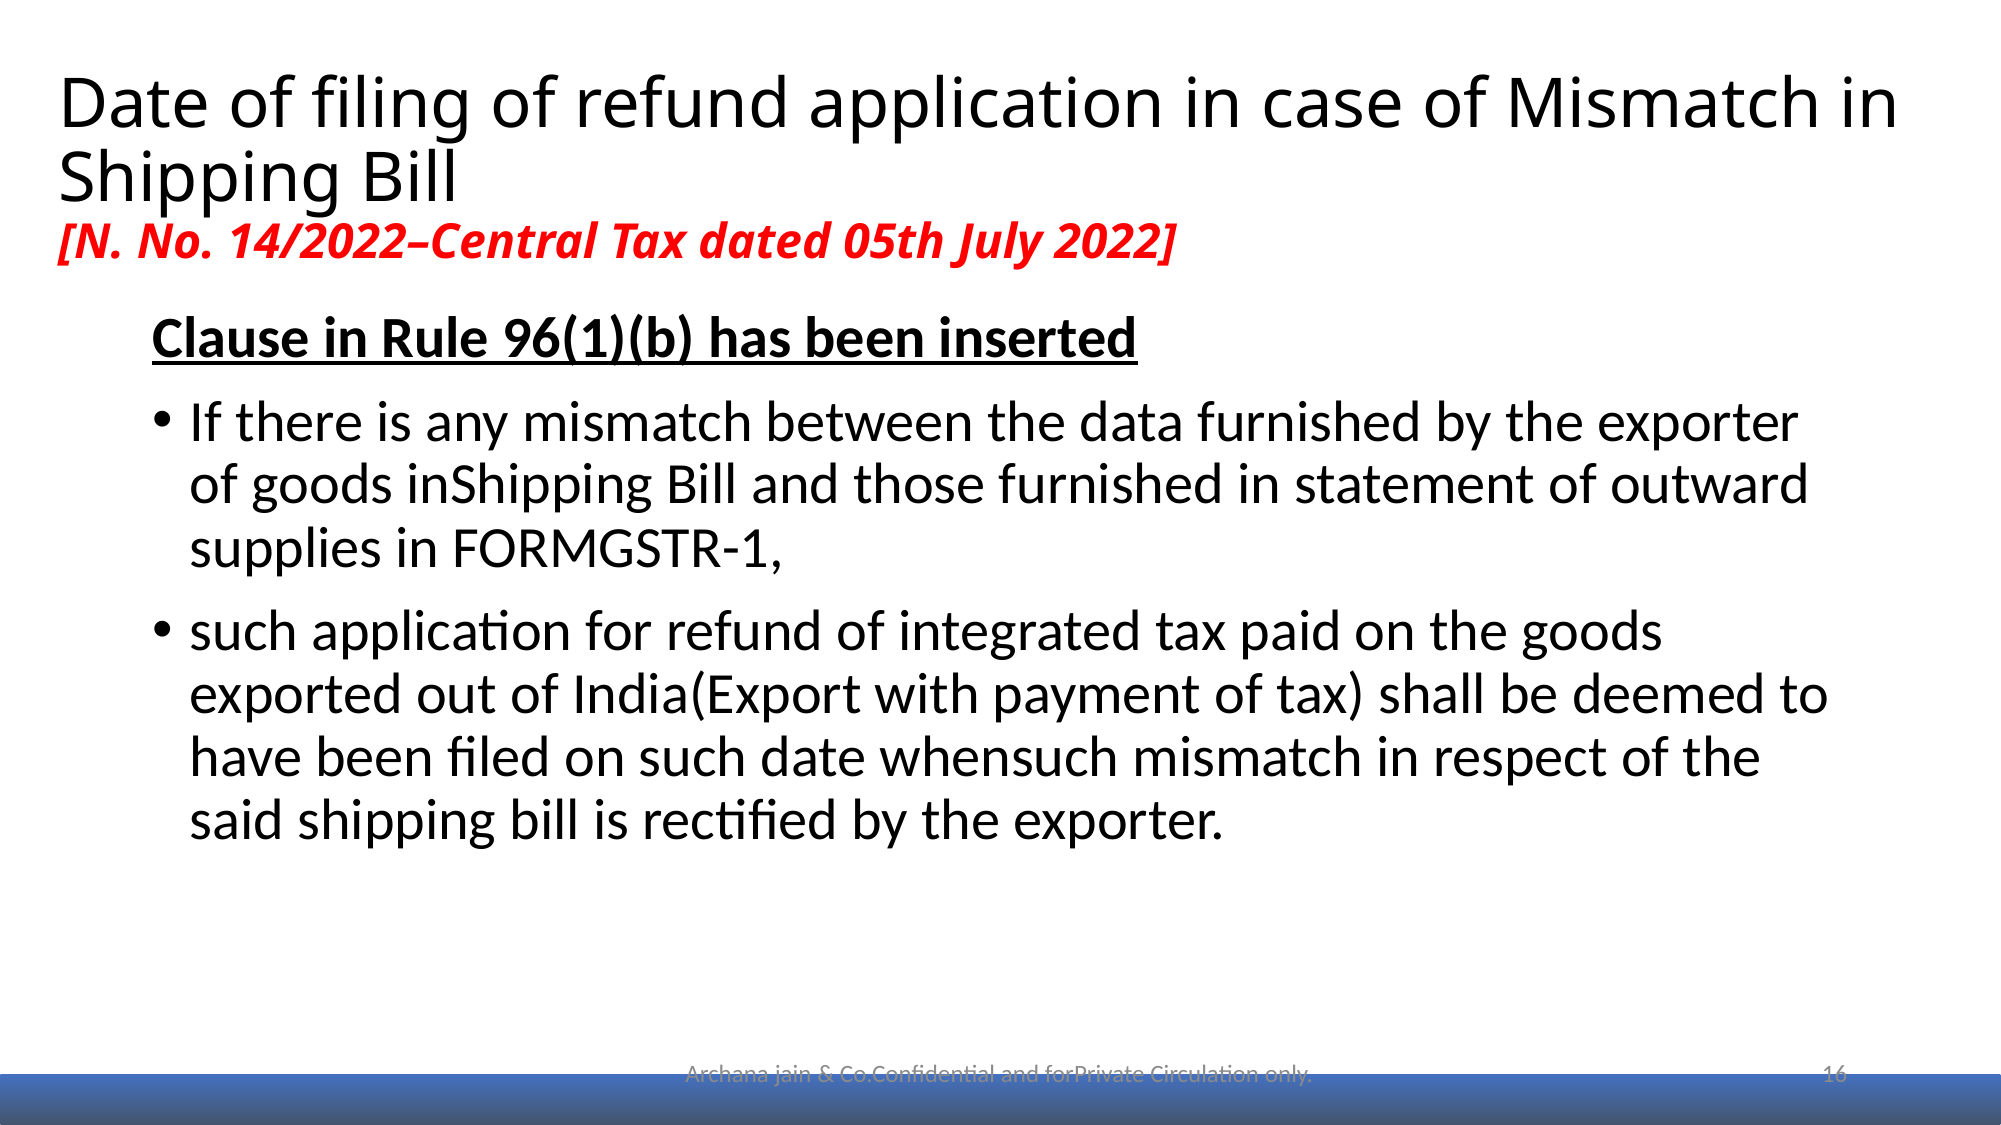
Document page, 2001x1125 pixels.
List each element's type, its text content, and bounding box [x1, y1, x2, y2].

title Date of filing of refund application in case of Mismatch in Shipping Bill [N. No. 14/2022–Central Tax dated 05th July 2022] [43, 59, 1945, 278]
list Clause in Rule 96(1)(b) has been inserted If there is any mismatch between the data furnished by the exporter of goods inShipping Bill and those furnished in statement of outward supplies in FORMGSTR-1, such application for refund of integrated tax paid on the goods exported out of India(Export with payment of tax) shall be deemed to have been filed on such date whensuch mismatch in respect of the said shipping bill is rectified by the exporter. [137, 299, 1863, 1014]
footer Archana jain & Co.Confidential and forPrivate Circulation only. [662, 1042, 1338, 1103]
slide_number 16 [1412, 1042, 1863, 1103]
